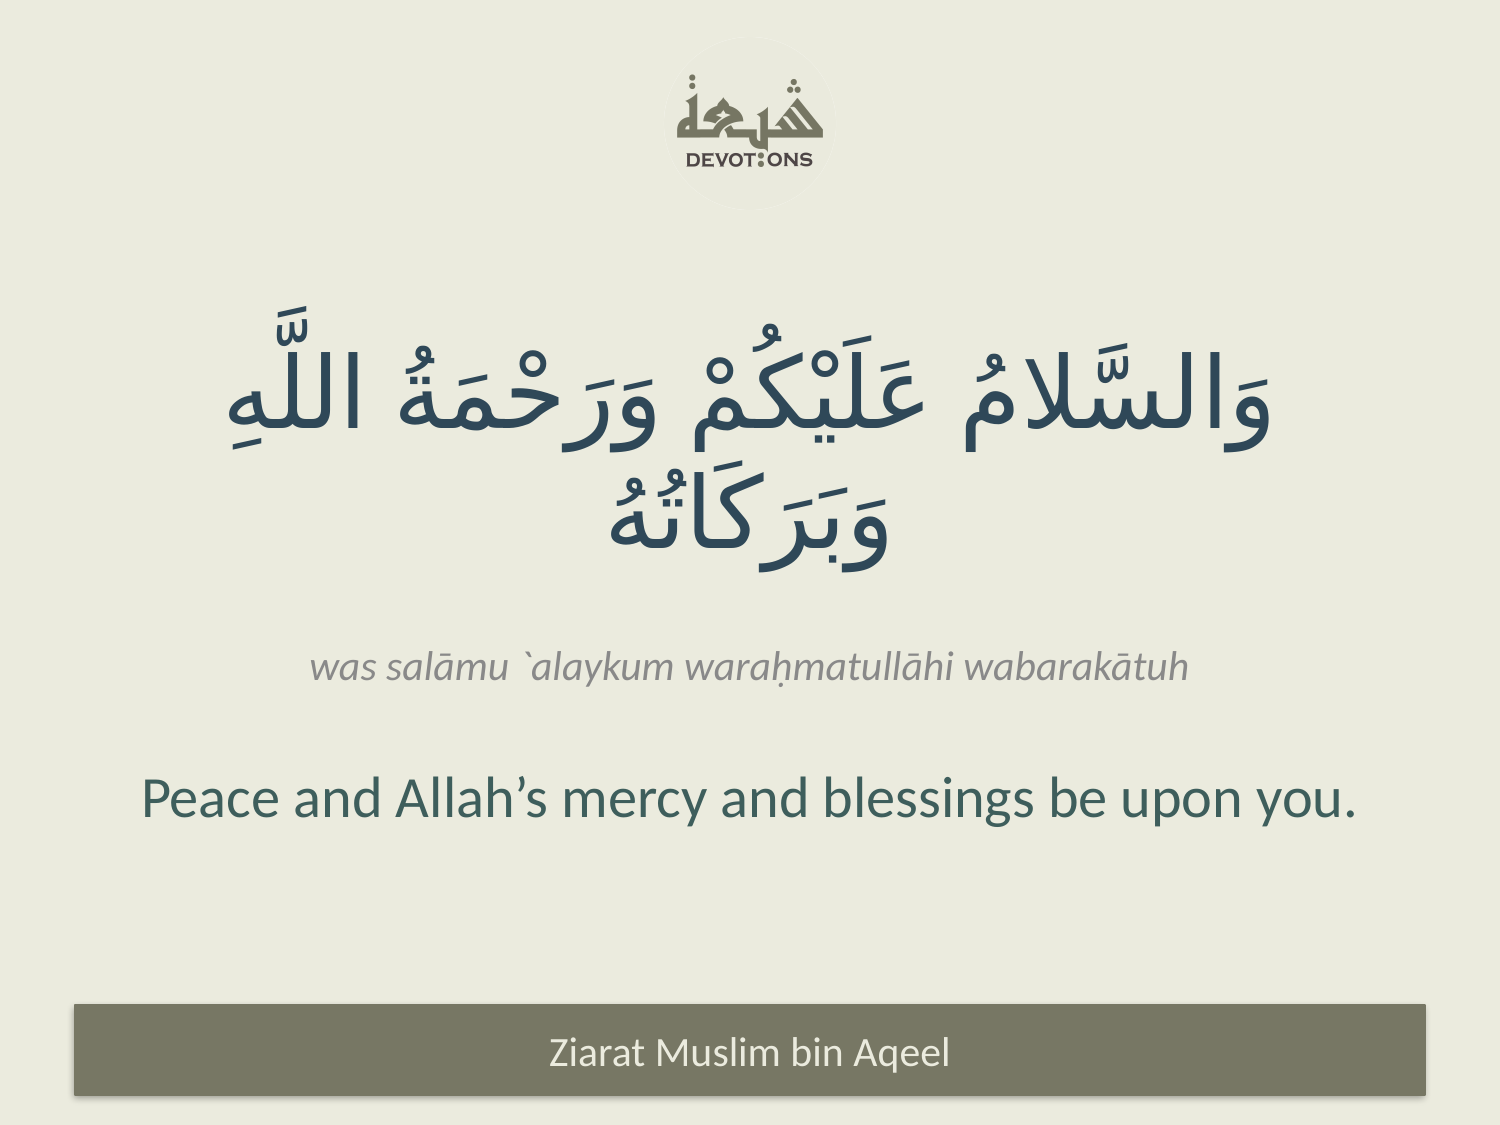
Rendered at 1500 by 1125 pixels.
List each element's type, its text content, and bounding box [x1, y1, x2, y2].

text_box Ziarat Muslim bin Aqeel [534, 1017, 966, 1083]
text_box [74, 1004, 1426, 1096]
text_box وَالسَّلامُ عَلَيْكُمْ وَرَحْمَةُ اللَّهِ وَبَرَكَاتُهُ was salāmu `alaykum waraḥmatullāhi wabarakātuh Peace and Allah’s mercy and blessings be upon you. [74, 321, 1425, 836]
picture [656, 29, 844, 218]
